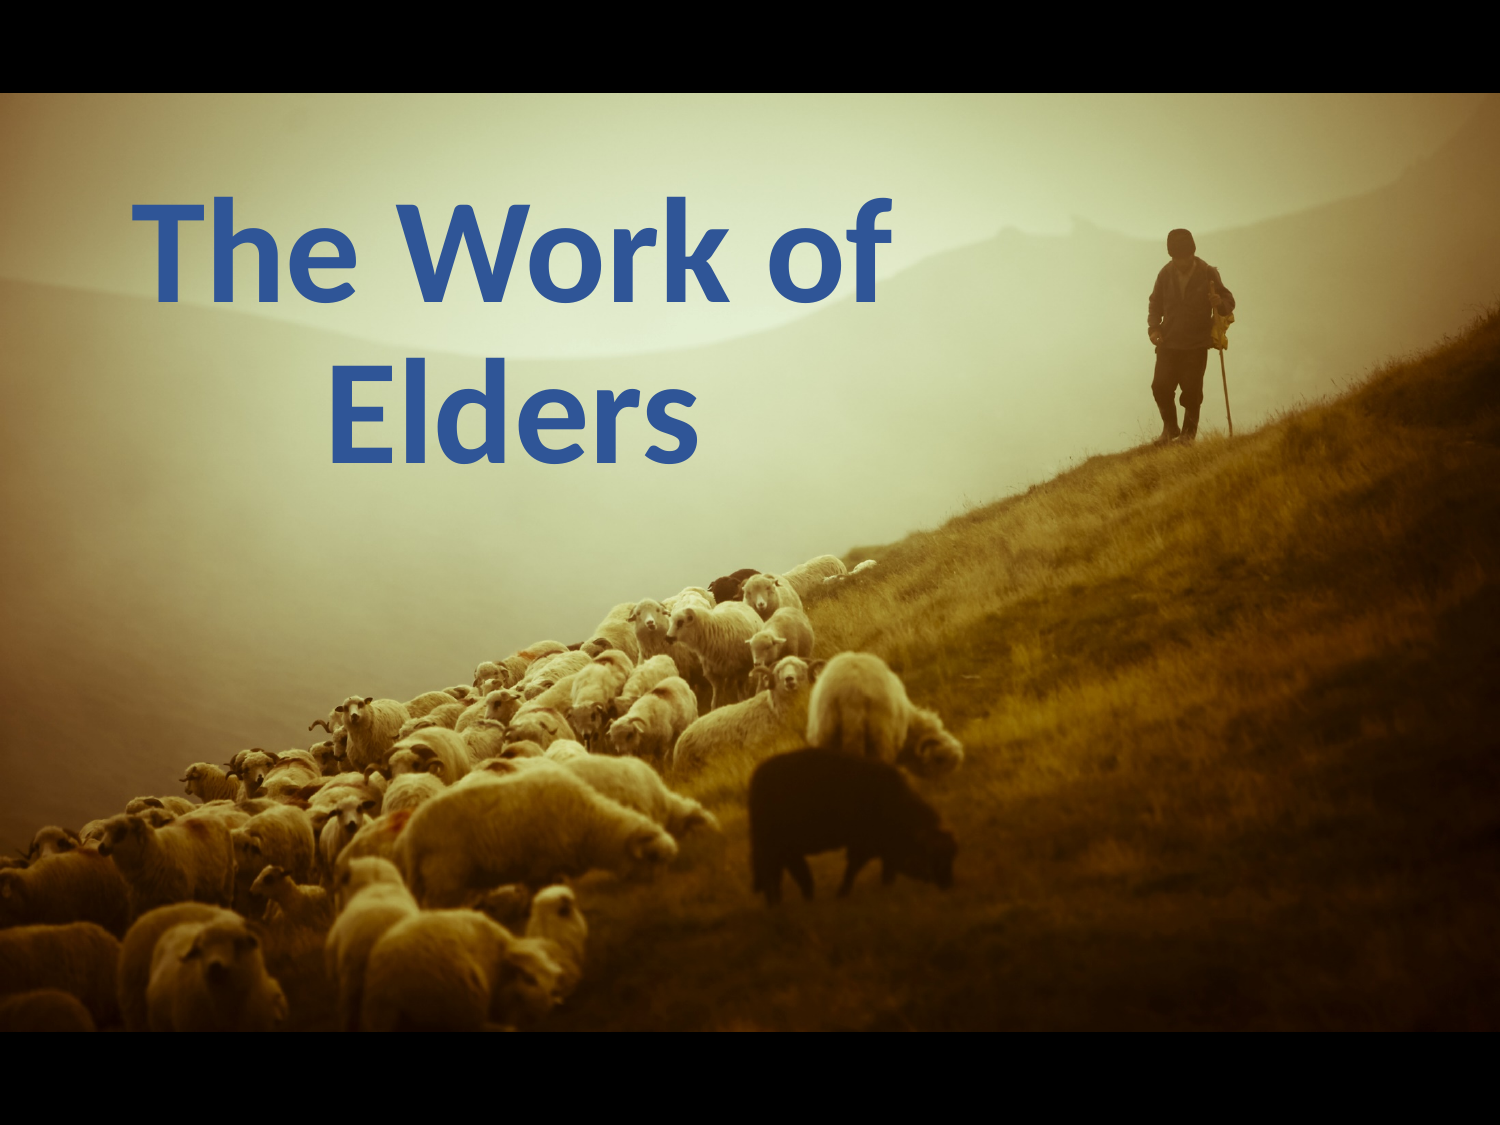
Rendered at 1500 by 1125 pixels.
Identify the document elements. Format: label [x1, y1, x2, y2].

picture [0, 93, 1500, 1032]
